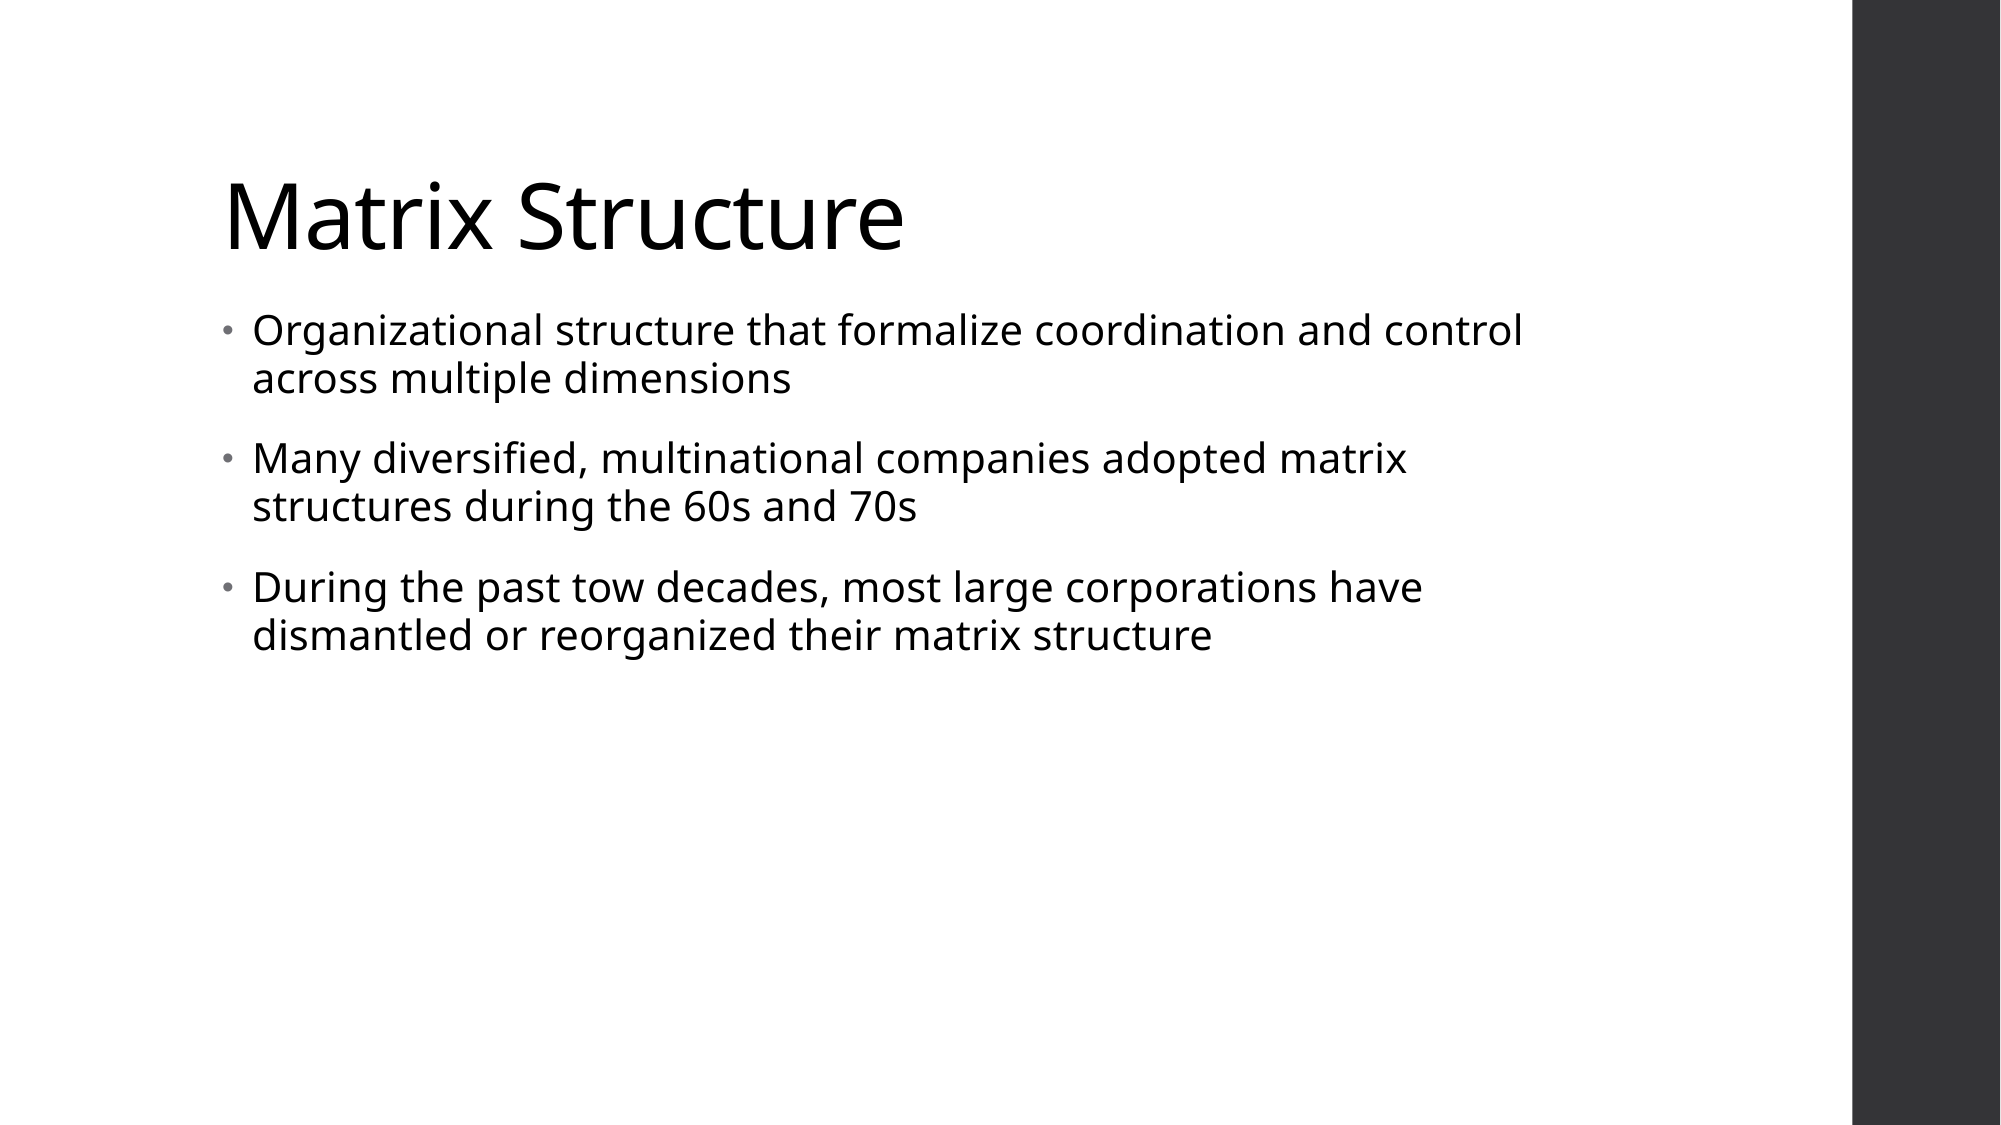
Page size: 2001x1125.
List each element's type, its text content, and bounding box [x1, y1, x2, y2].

list Organizational structure that formalize coordination and control across multiple dimensions Many diversified, multinational companies adopted matrix structures during the 60s and 70s During the past tow decades, most large corporations have dismantled or reorganized their matrix structure [206, 299, 1617, 1014]
title Matrix Structure [206, 60, 1797, 278]
